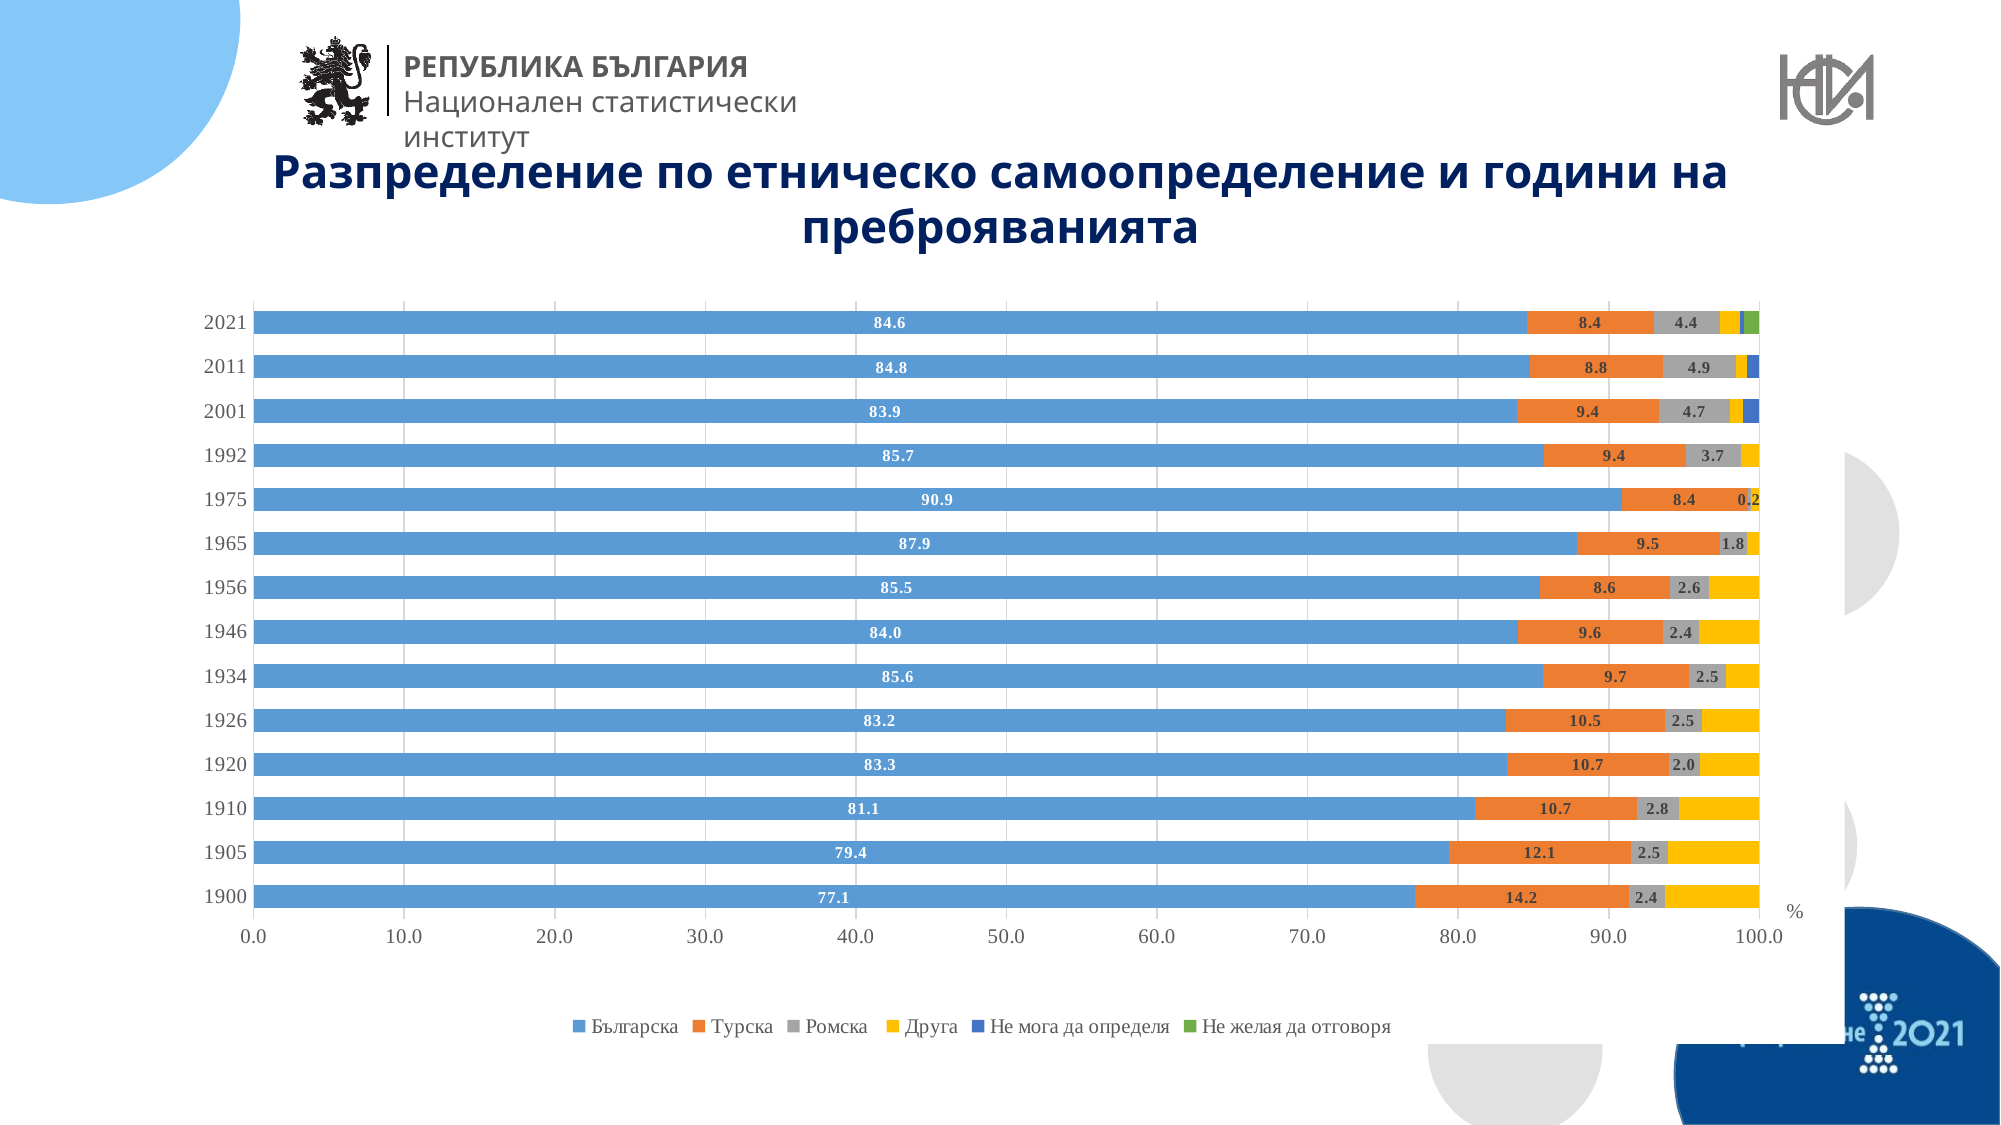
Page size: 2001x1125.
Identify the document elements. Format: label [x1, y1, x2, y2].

chart [119, 267, 1845, 1044]
text_box [0, 0, 2000, 1125]
